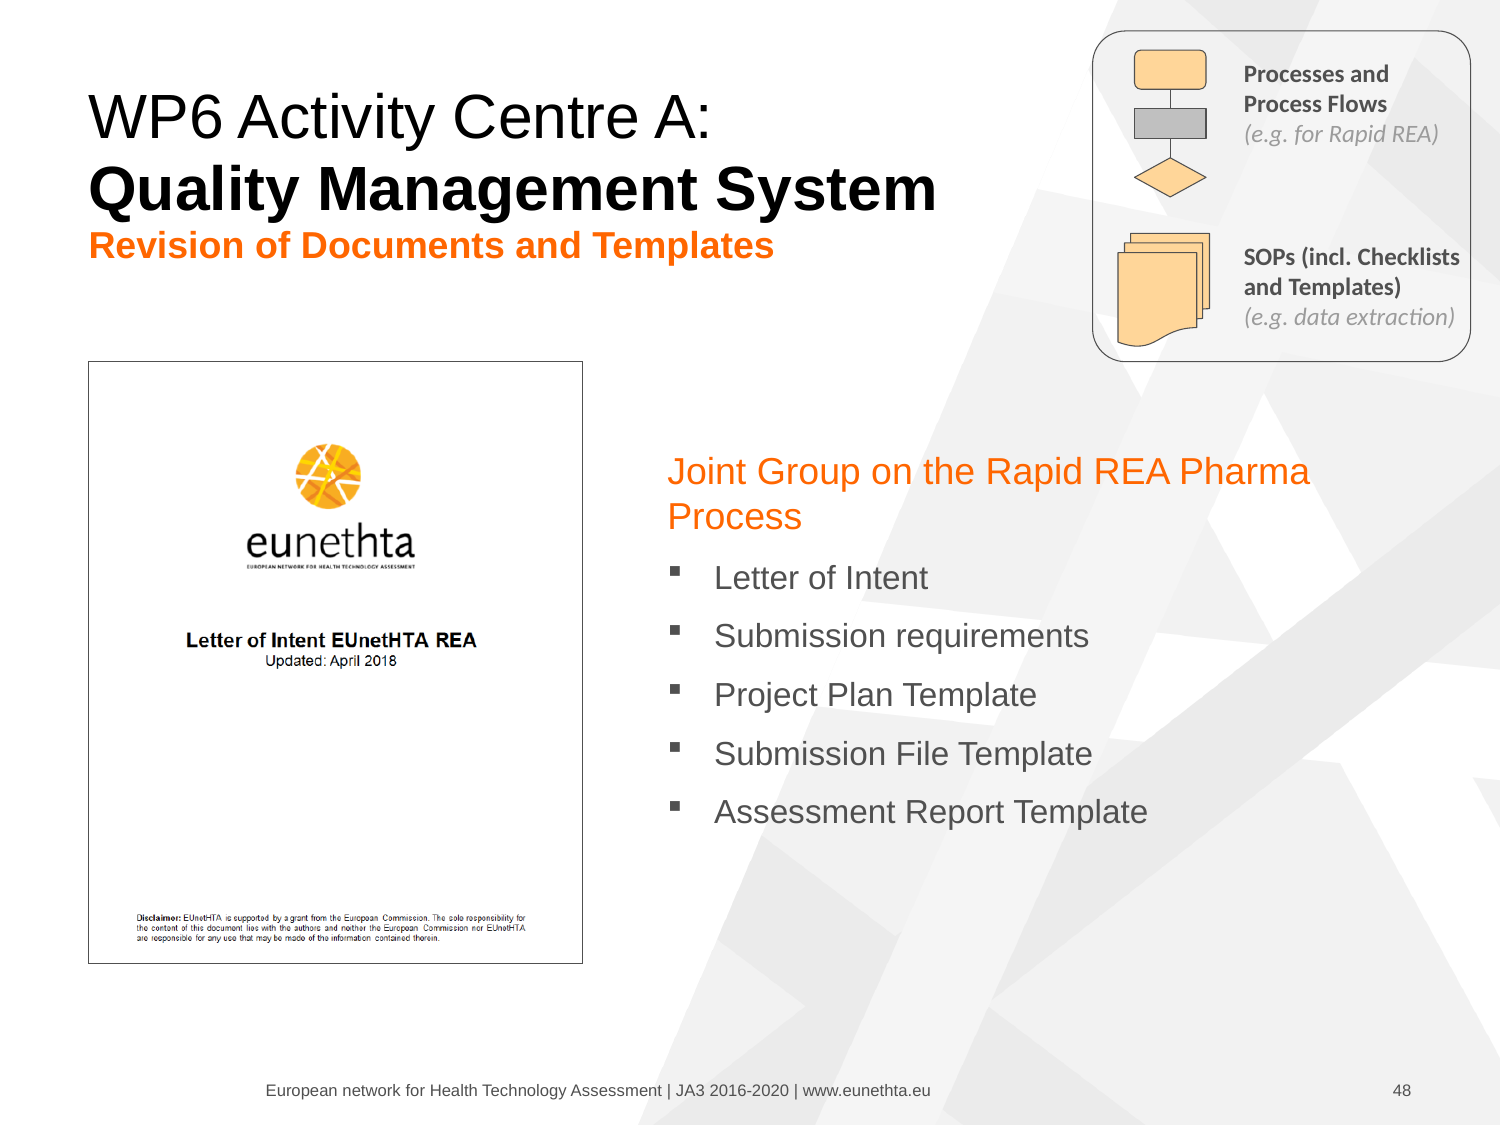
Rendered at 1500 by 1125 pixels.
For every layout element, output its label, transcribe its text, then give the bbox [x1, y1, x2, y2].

picture [0, 0, 1500, 1125]
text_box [1092, 30, 1500, 362]
slide_number 48 [1311, 1079, 1412, 1100]
text_box Joint Group on the Rapid REA Pharma Process Letter of Intent Submission requirements Project Plan Template Submission File Template Assessment Report Template [667, 447, 1329, 831]
title WP6 Activity Centre A: Quality Management System Revision of Documents and Templates [88, 111, 1087, 268]
